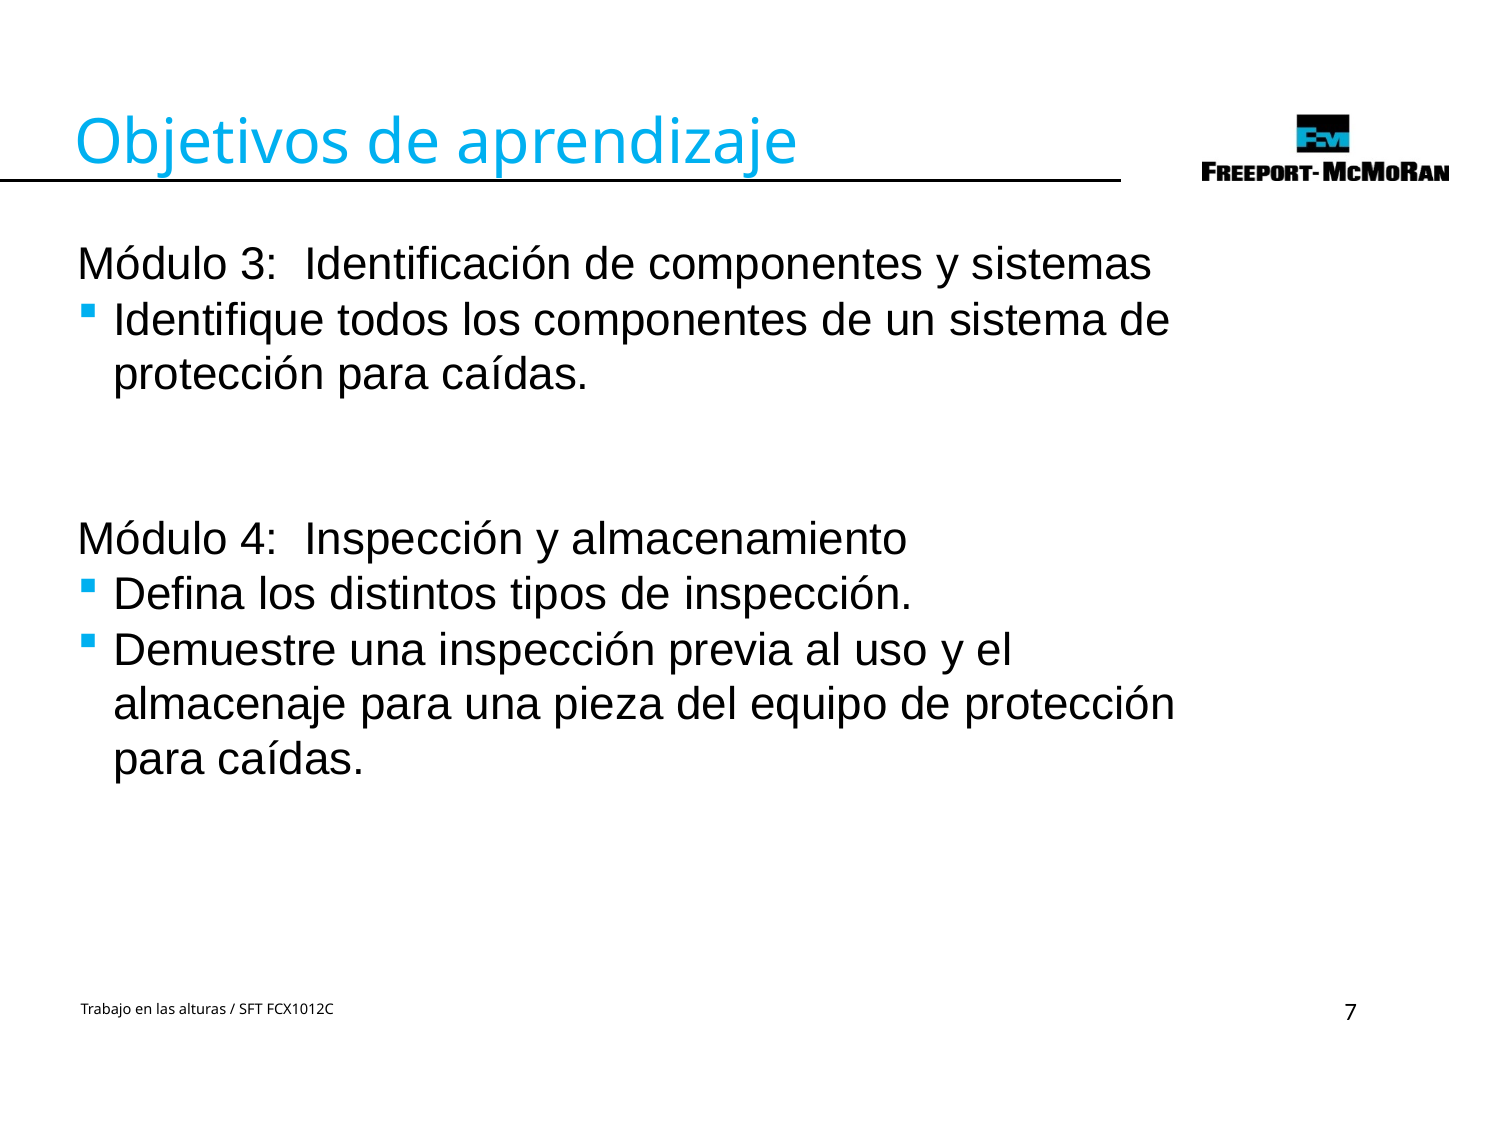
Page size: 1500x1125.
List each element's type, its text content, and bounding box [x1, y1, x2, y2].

text_box Módulo 3: Identificación de componentes y sistemas Identifique todos los componentes de un sistema de protección para caídas. Módulo 4: Inspección y almacenamiento Defina los distintos tipos de inspección. Demuestre una inspección previa al uso y el almacenaje para una pieza del equipo de protección para caídas. [63, 225, 1221, 792]
text_box Objetivos de aprendizaje [62, 61, 1500, 225]
list Trabajo en las alturas / SFT FCX1012C [65, 995, 916, 1125]
slide_number 7 [1202, 988, 1500, 1034]
picture [1201, 113, 1449, 181]
